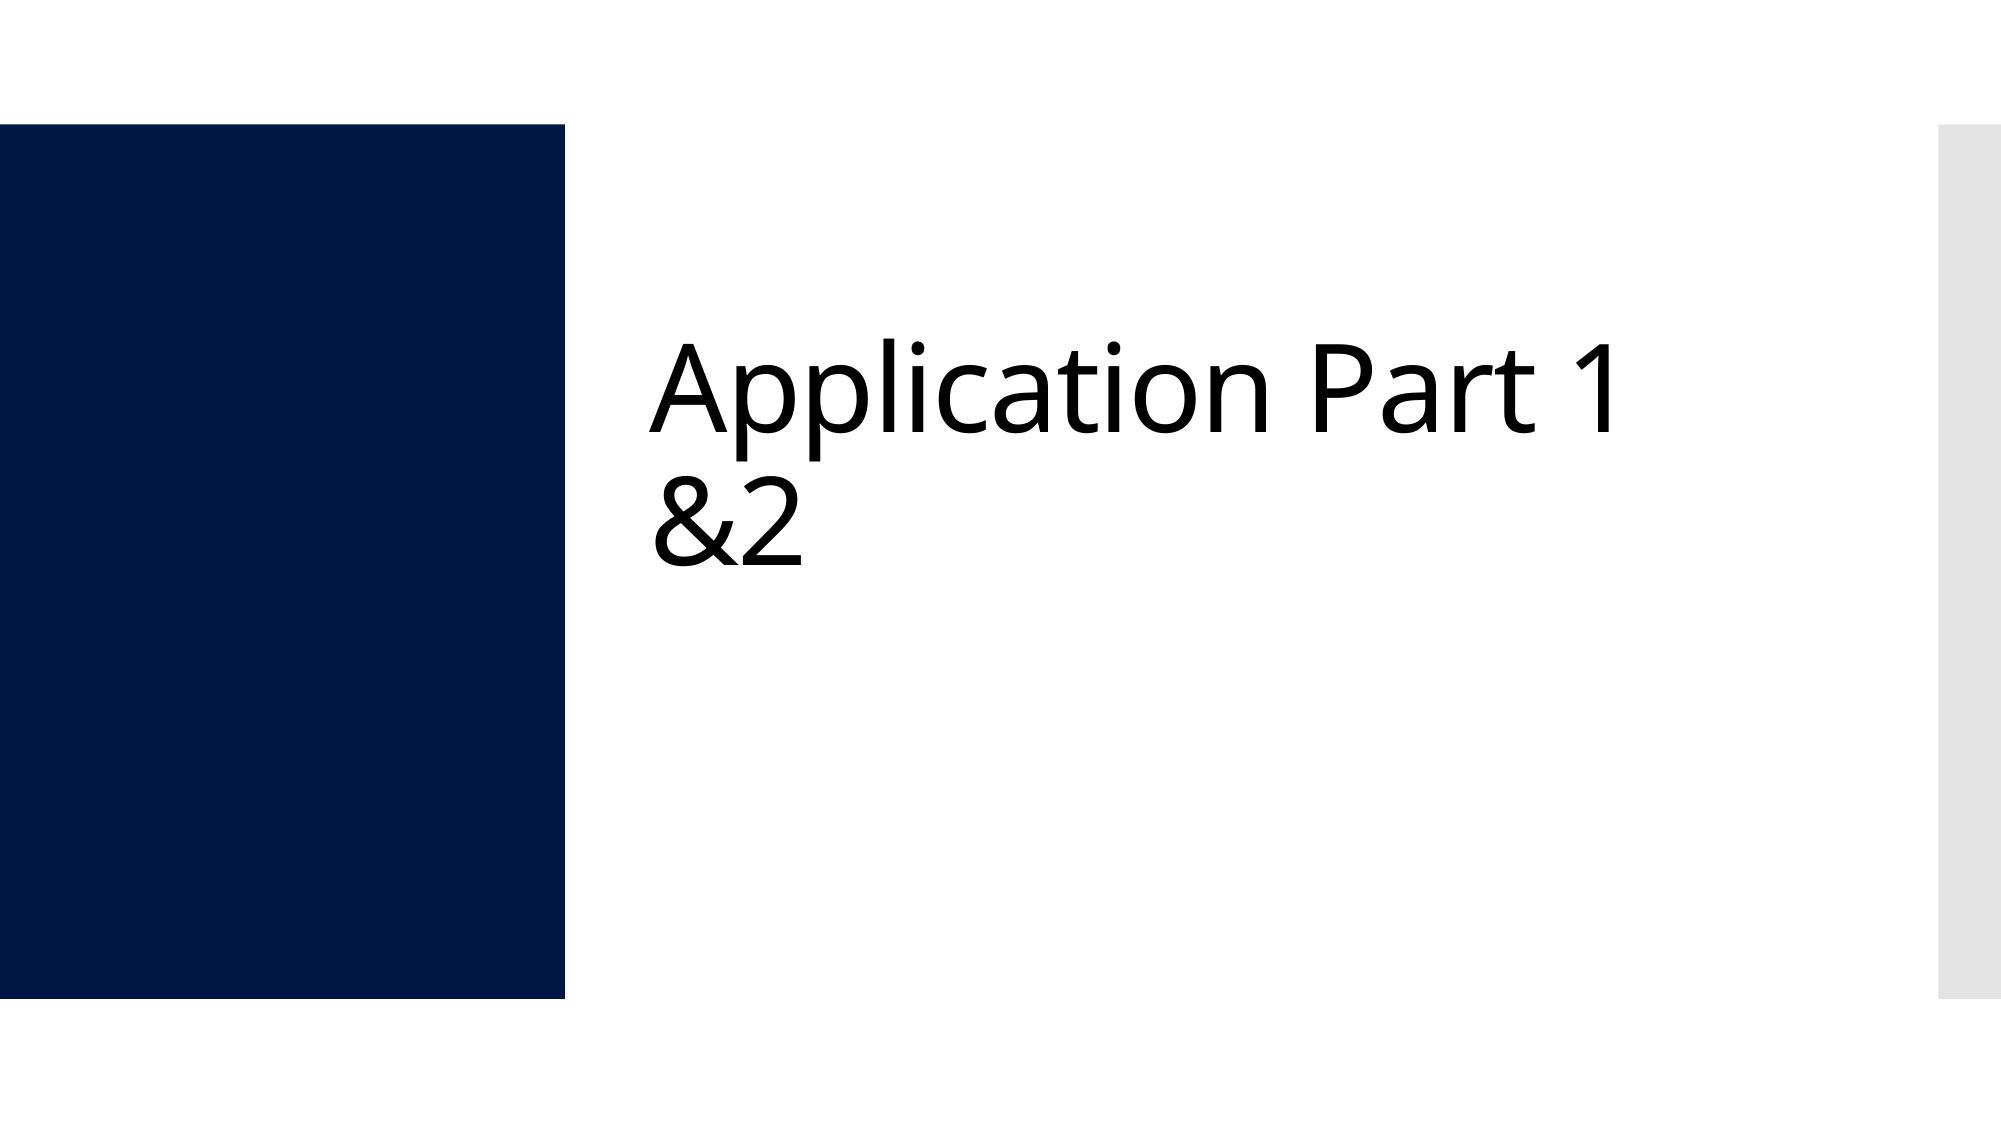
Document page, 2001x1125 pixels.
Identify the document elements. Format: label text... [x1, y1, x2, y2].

title Application Part 1 &2 [634, 213, 1835, 747]
